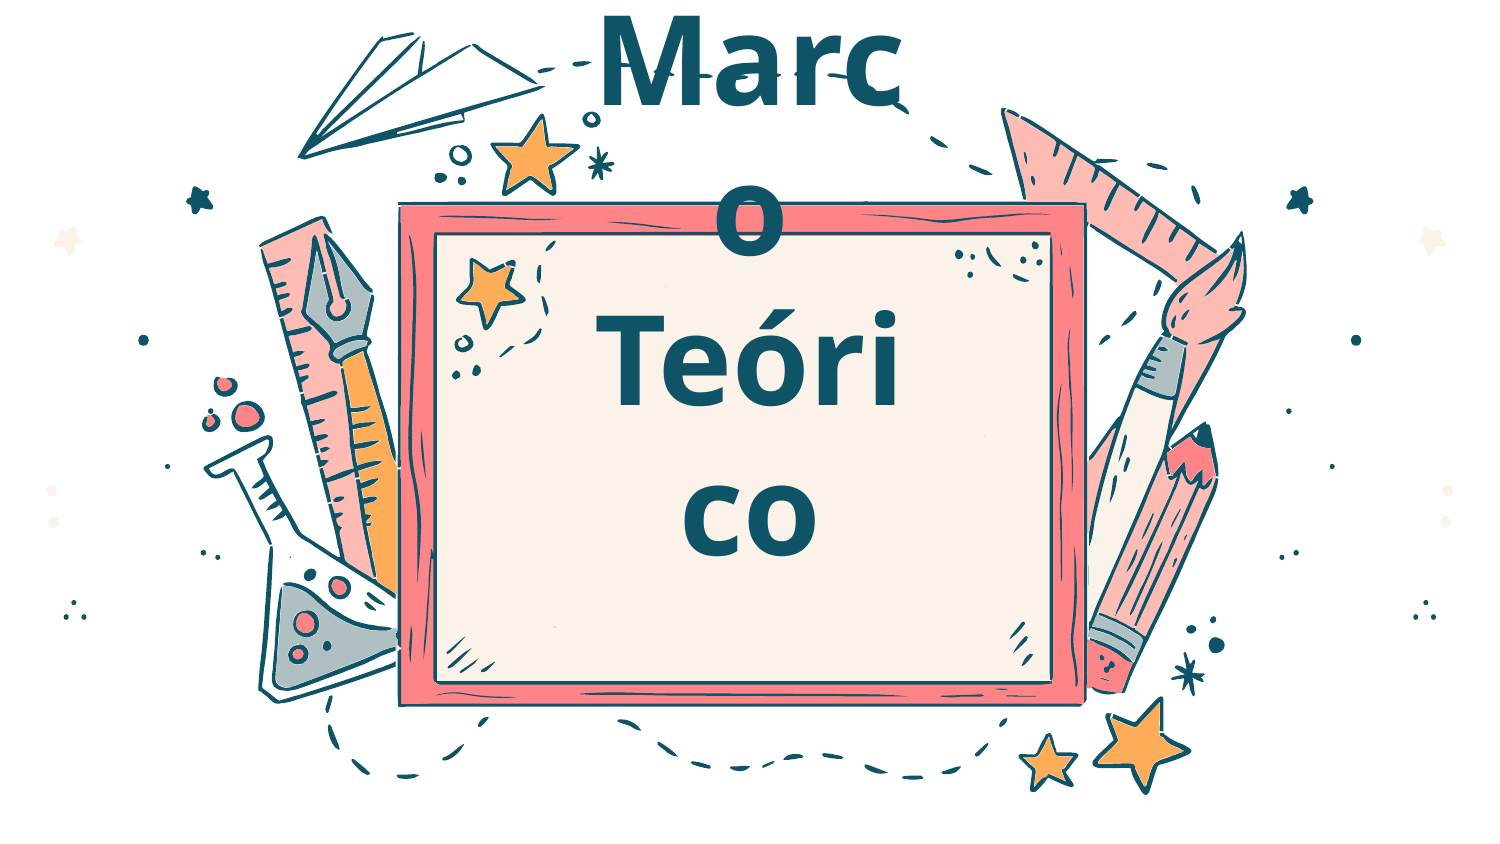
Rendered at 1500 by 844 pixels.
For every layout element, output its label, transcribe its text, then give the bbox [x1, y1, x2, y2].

title Marco Teórico [549, 503, 950, 596]
